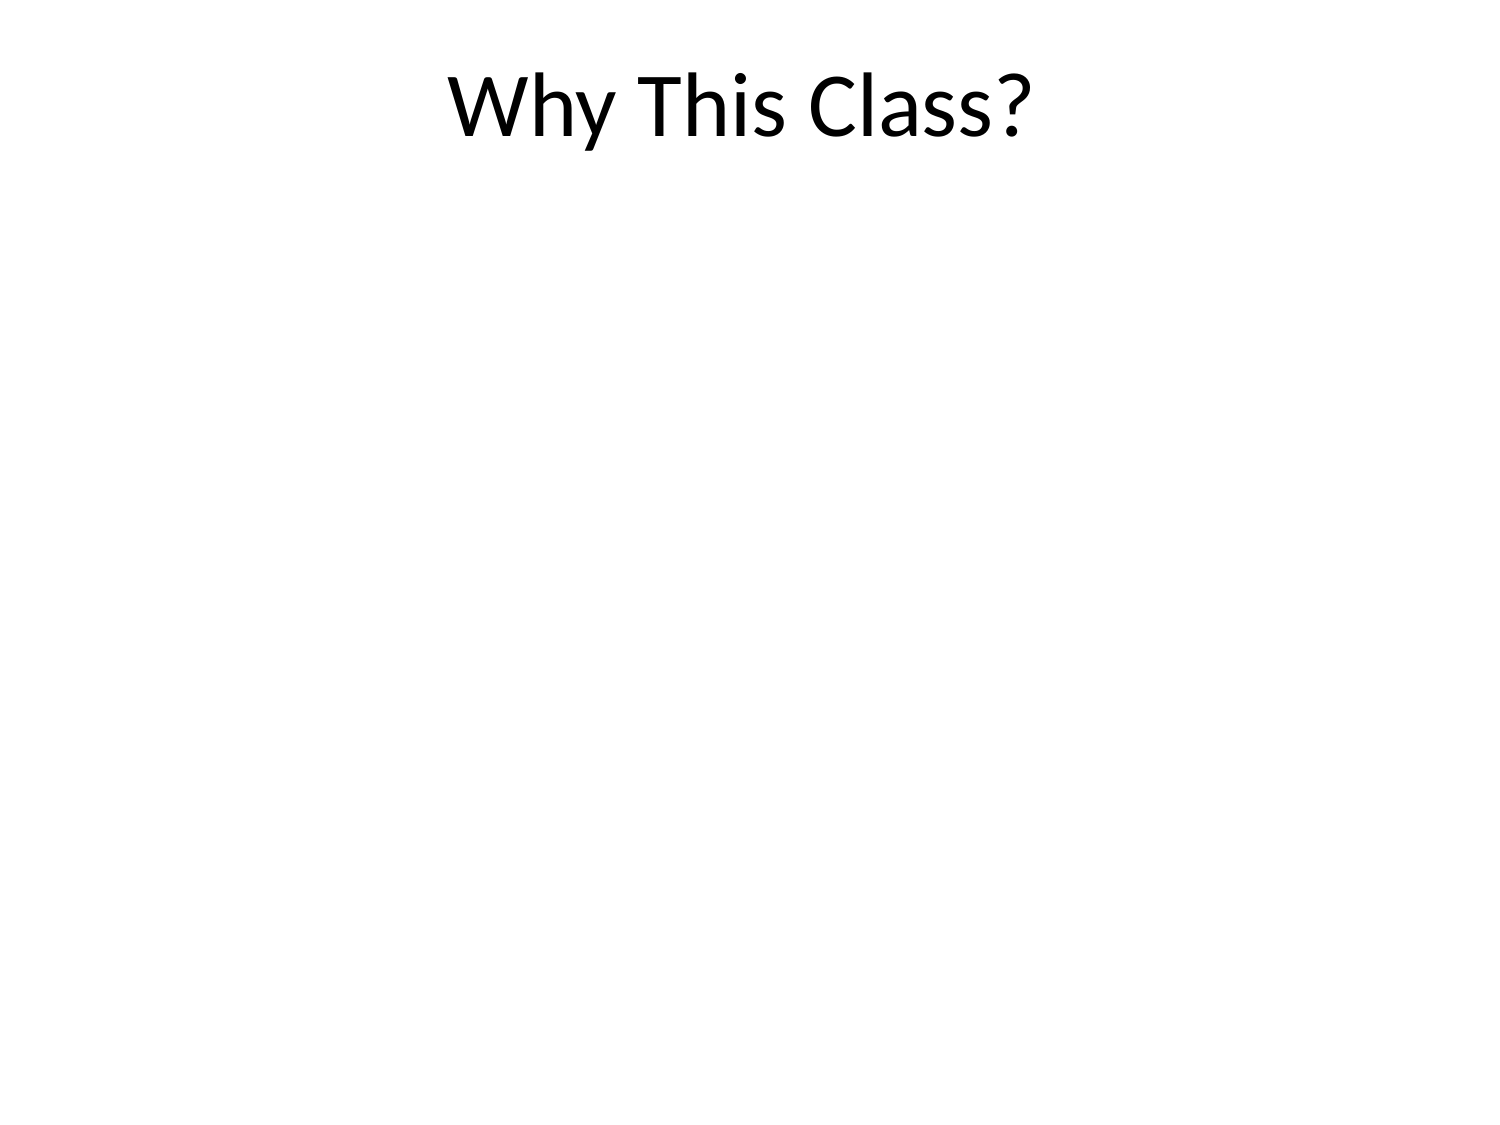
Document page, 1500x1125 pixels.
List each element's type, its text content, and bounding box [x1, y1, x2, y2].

text_box Why This Class? [77, 5, 1428, 193]
